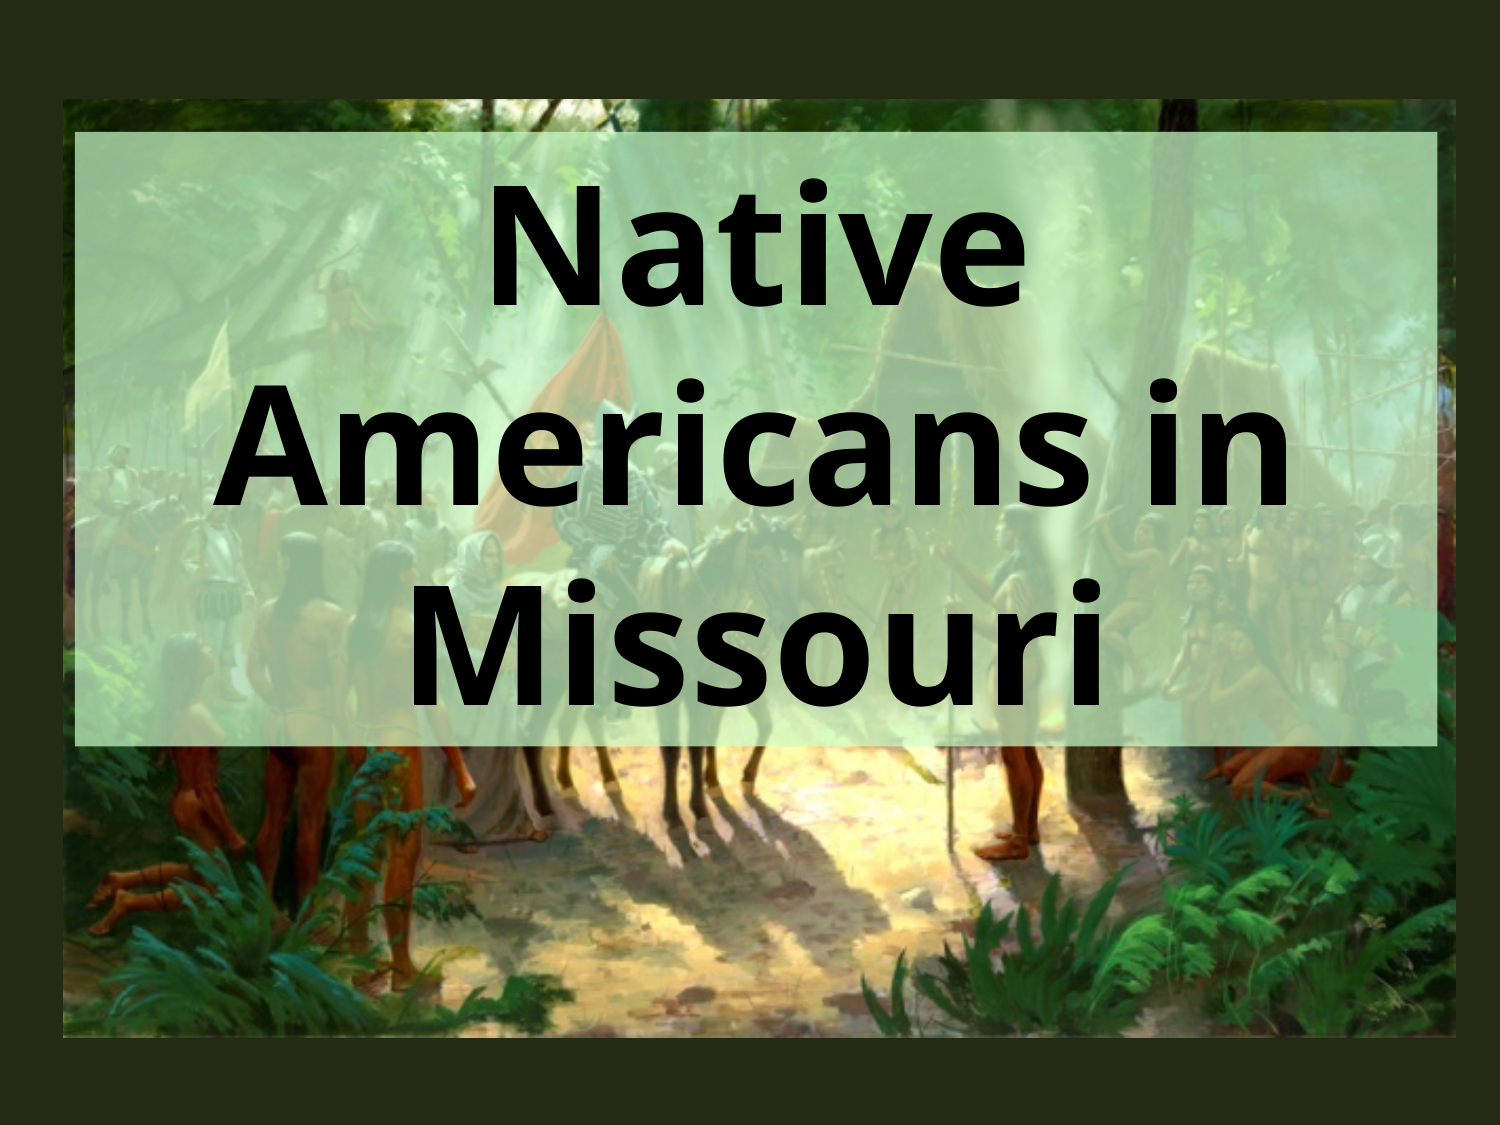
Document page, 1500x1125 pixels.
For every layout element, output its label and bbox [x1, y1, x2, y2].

picture [62, 99, 1456, 1038]
